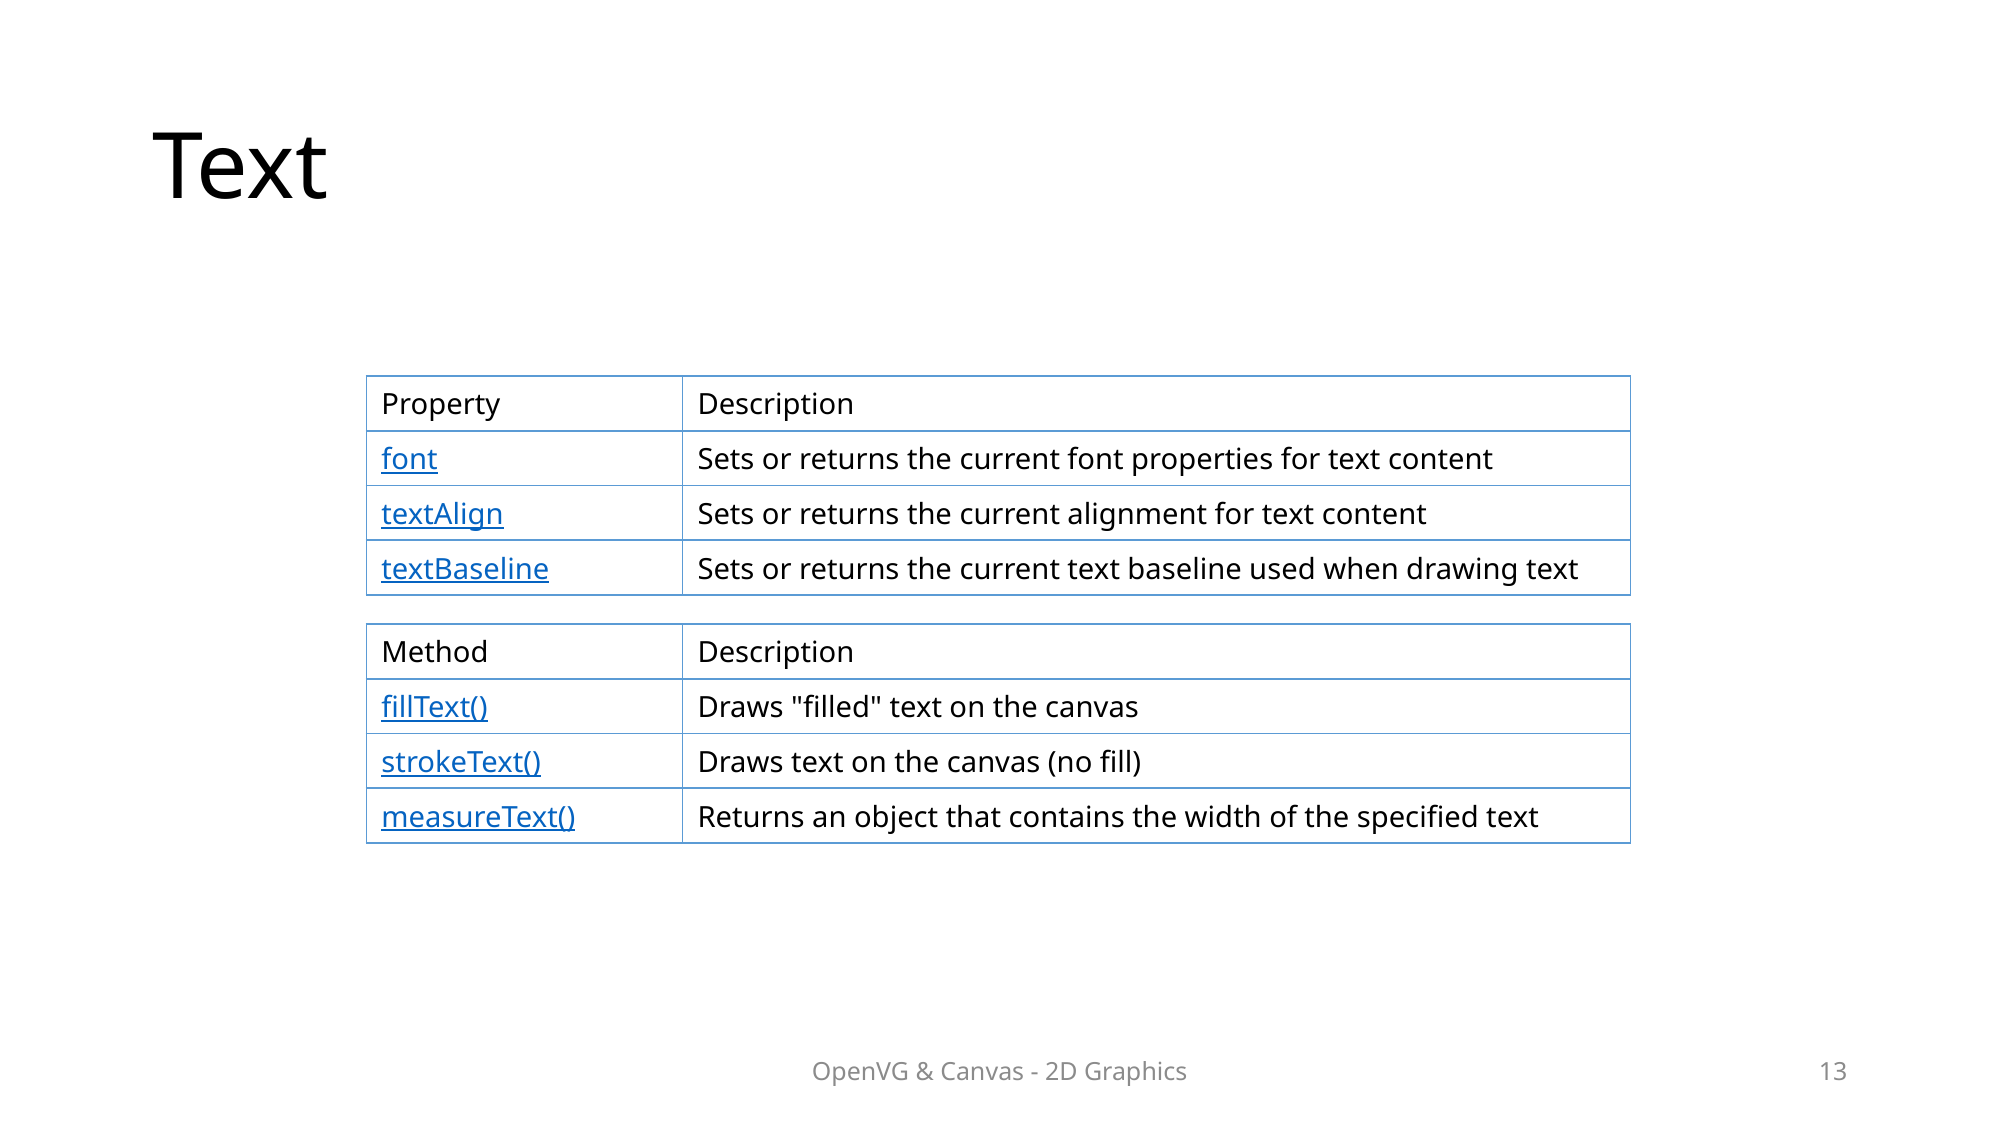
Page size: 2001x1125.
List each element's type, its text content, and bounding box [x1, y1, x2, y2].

table_cell Sets or returns the current font properties for text content [683, 432, 1630, 485]
table_cell font [367, 432, 682, 485]
table_cell Returns an object that contains the width of the specified text [683, 789, 1630, 842]
slide_number 13 [1412, 1042, 1863, 1103]
table_cell textAlign [367, 486, 682, 539]
title Text [137, 59, 1863, 278]
table_cell Sets or returns the current text baseline used when drawing text [683, 541, 1630, 594]
table_header Method [367, 625, 682, 678]
table_header Description [683, 377, 1630, 430]
table_cell strokeText() [367, 734, 682, 787]
table_cell textBaseline [367, 541, 682, 594]
table_cell Sets or returns the current alignment for text content [683, 486, 1630, 539]
footer OpenVG & Canvas - 2D Graphics [662, 1042, 1338, 1103]
table_cell measureText() [367, 789, 682, 842]
table_header Property [367, 377, 682, 430]
table_cell Draws text on the canvas (no fill) [683, 734, 1630, 787]
table_header Description [683, 625, 1630, 678]
table_cell fillText() [367, 680, 682, 733]
table_cell Draws "filled" text on the canvas [683, 680, 1630, 733]
